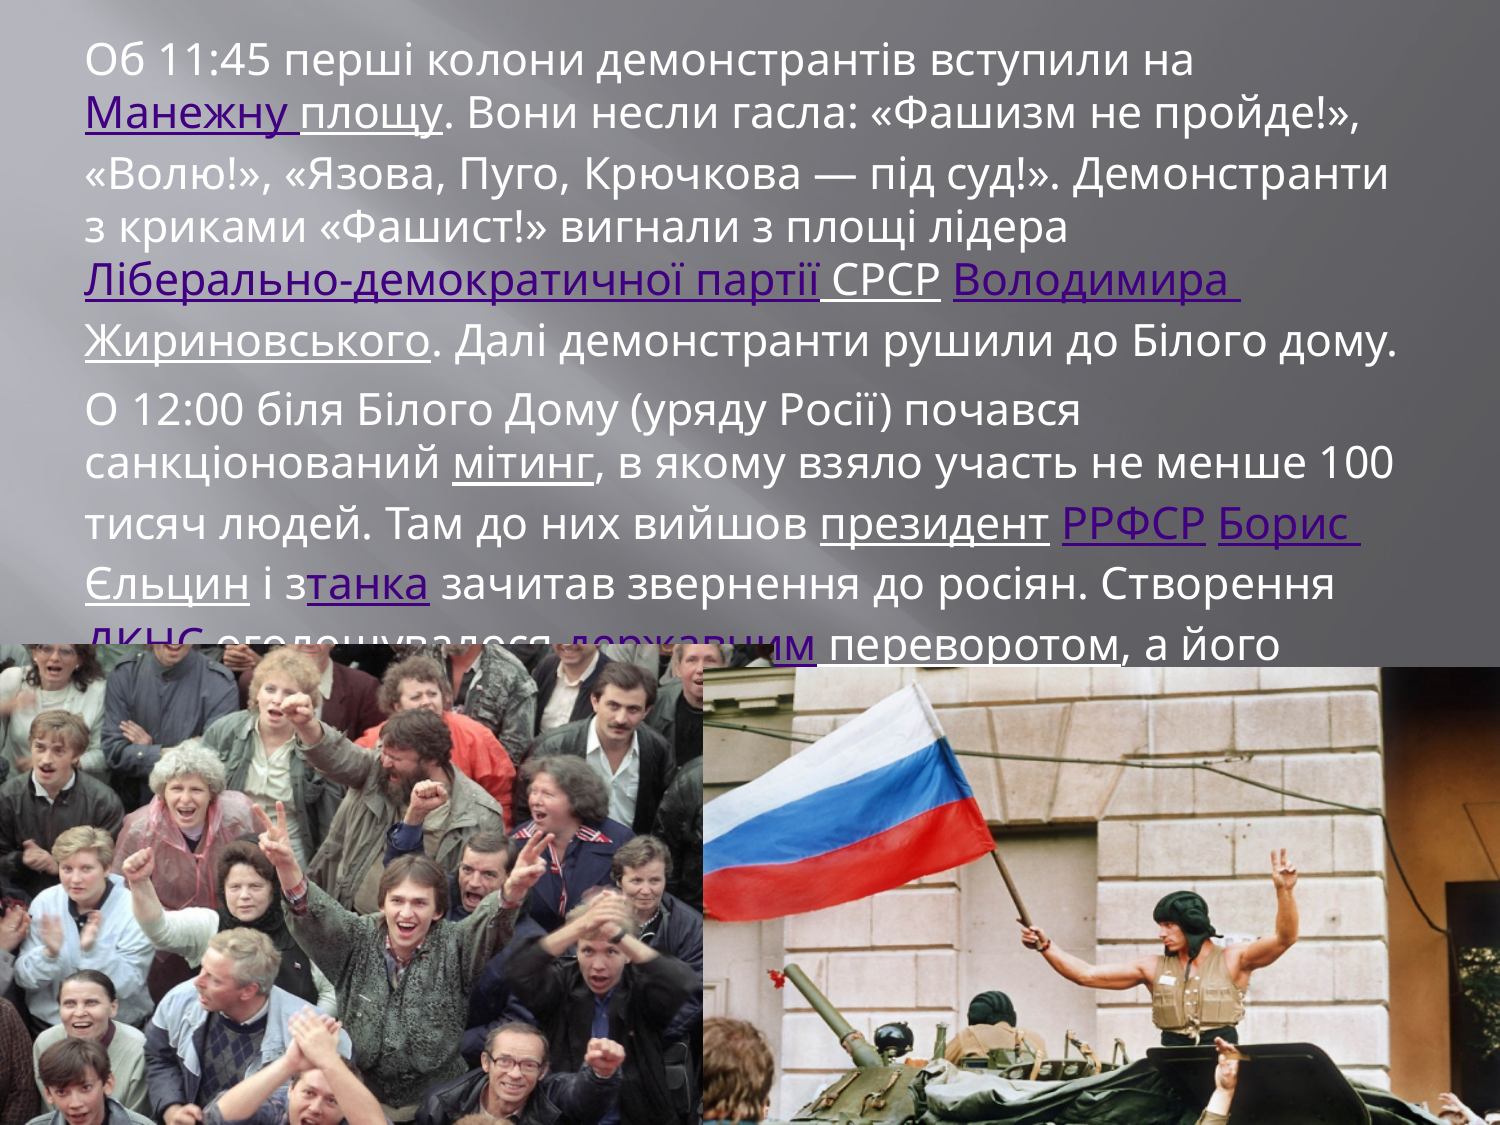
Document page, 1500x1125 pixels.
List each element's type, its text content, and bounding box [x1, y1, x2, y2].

picture [0, 644, 1500, 1125]
list Об 11:45 перші колони демонстрантів вступили на Манежну площу. Вони несли гасла: «Фашизм не пройде!», «Волю!», «Язова, Пуго, Крючкова — під суд!». Демонстранти з криками «Фашист!» вигнали з площі лідера Ліберально-демократичної партії СРСР Володимира Жириновського. Далі демонстранти рушили до Білого дому. О 12:00 біля Білого Дому (уряду Росії) почався санкціонований мітинг, в якому взяло участь не менше 100 тисяч людей. Там до них вийшов президент РРФСР Борис Єльцин і зтанка зачитав звернення до росіян. Створення ДКНС оголошувалося державним переворотом, а його члени — державними злочинцями. [70, 23, 1421, 667]
